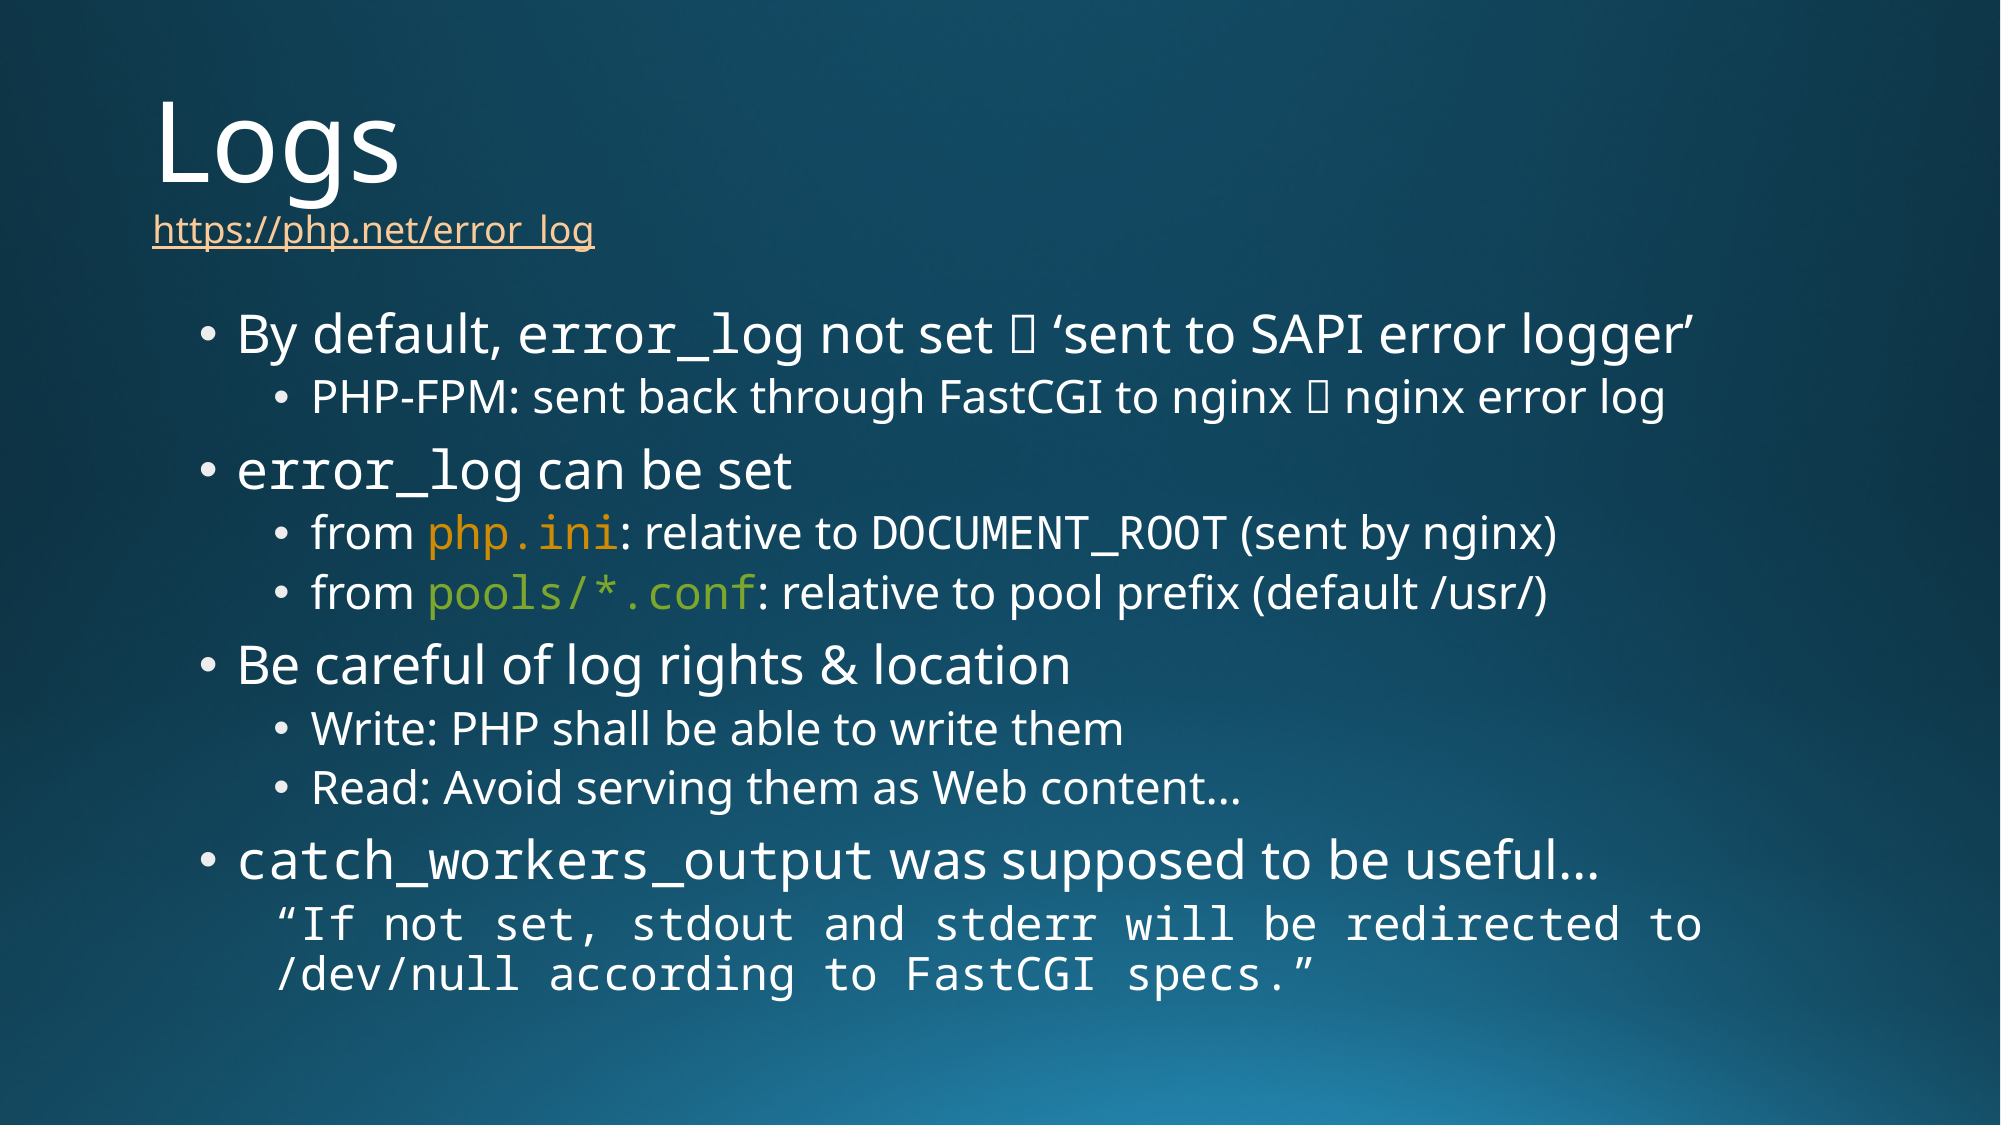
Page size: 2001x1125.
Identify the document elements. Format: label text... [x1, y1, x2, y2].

list By default, error_log not set  ‘sent to SAPI error logger’ PHP-FPM: sent back through FastCGI to nginx  nginx error log error_log can be set from php.ini: relative to DOCUMENT_ROOT (sent by nginx) from pools/*.conf: relative to pool prefix (default /usr/) Be careful of log rights & location Write: PHP shall be able to write them Read: Avoid serving them as Web content… catch_workers_output was supposed to be useful… “If not set, stdout and stderr will be redirected to /dev/null according to FastCGI specs.” [183, 299, 1863, 1014]
picture [0, 0, 2001, 1125]
title Logs https://php.net/error_log [137, 59, 1863, 278]
